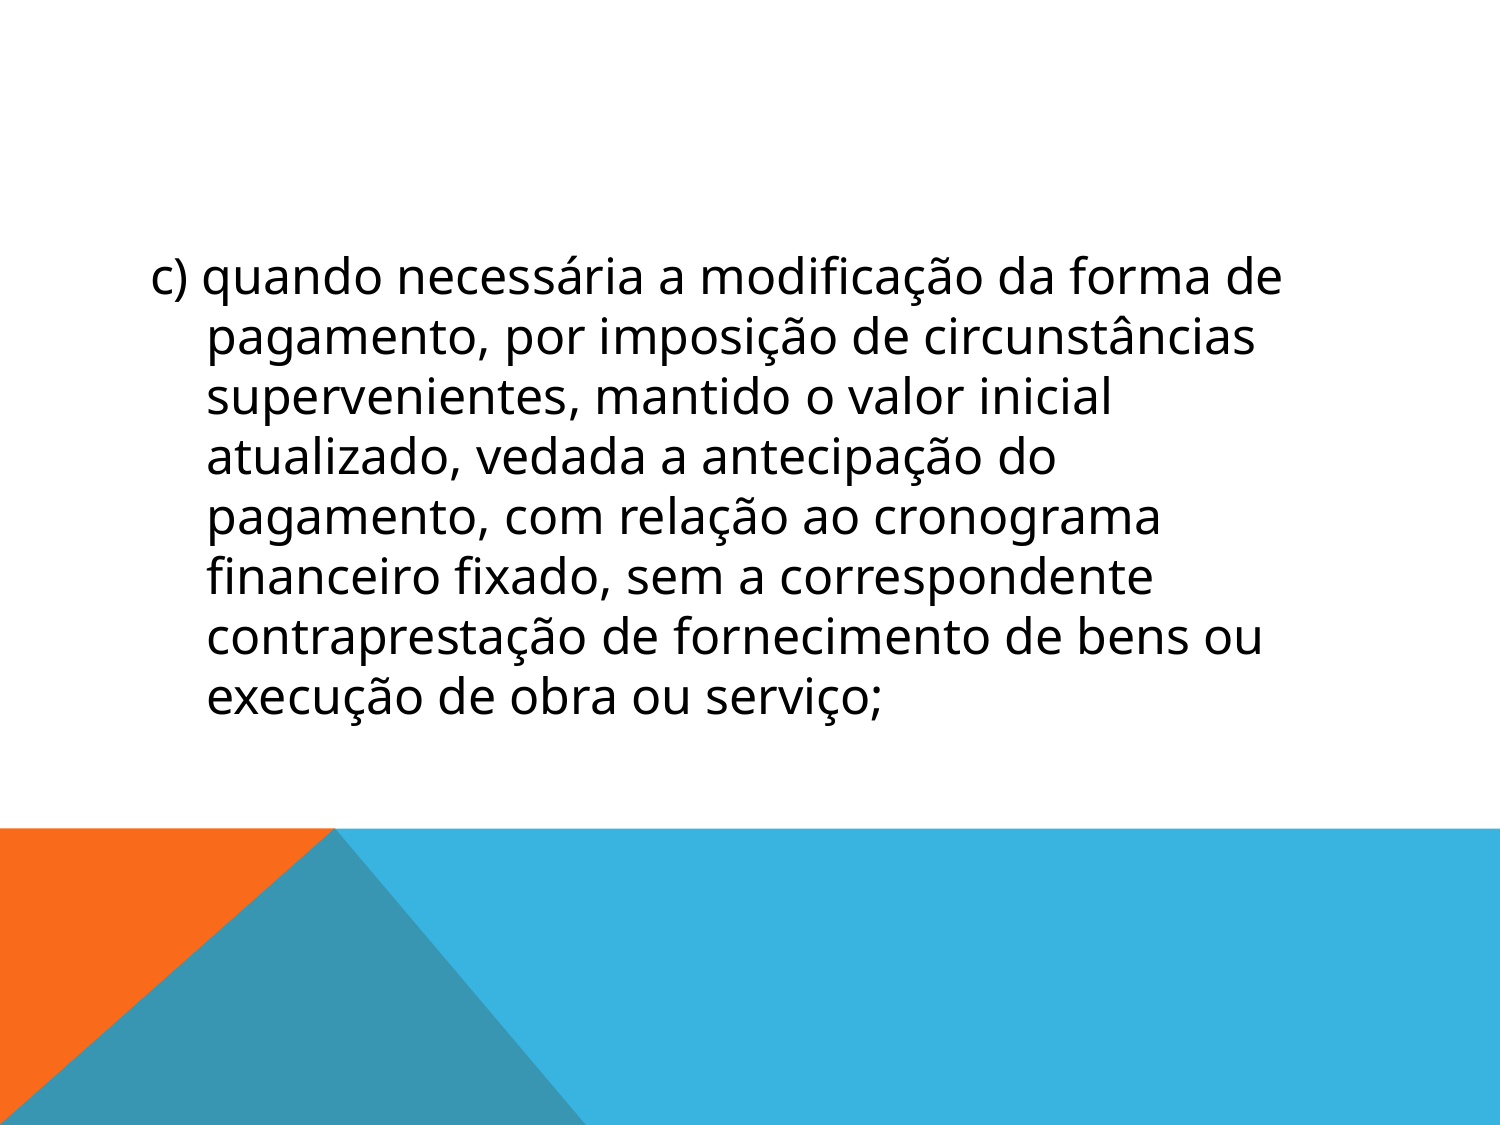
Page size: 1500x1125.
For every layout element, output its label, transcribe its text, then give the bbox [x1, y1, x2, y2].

list c) quando necessária a modificação da forma de pagamento, por imposição de circunstâncias supervenientes, mantido o valor inicial atualizado, vedada a antecipação do pagamento, com relação ao cronograma financeiro fixado, sem a correspondente contraprestação de fornecimento de bens ou execução de obra ou serviço; [135, 180, 1369, 768]
